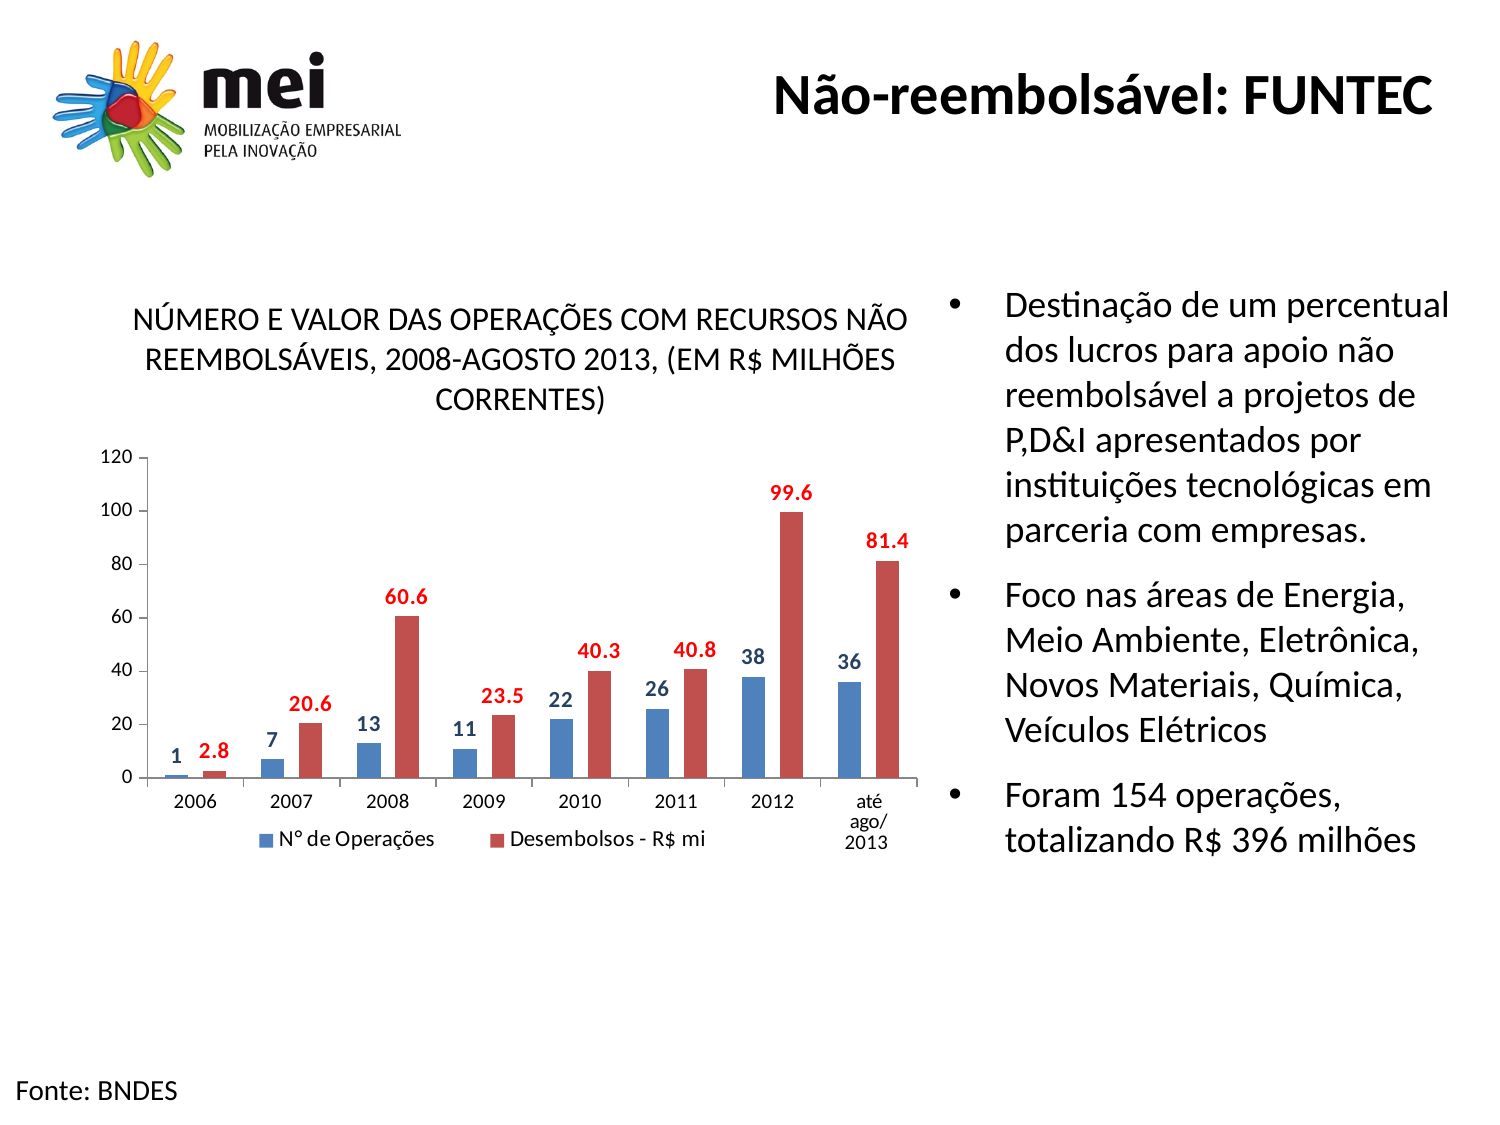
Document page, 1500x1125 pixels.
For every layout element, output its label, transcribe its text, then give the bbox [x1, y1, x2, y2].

title Não-reembolsável: FUNTEC [309, 48, 1449, 267]
text_box Número e valor das Operações com recursos não reembolsáveis, 2008-agosto 2013, (em R$ Milhões correntes) [76, 290, 933, 465]
text_box Fonte: BNDES [0, 1064, 193, 1115]
chart [82, 438, 935, 889]
text_box Destinação de um percentual dos lucros para apoio não reembolsável a projetos de P,D&I apresentados por instituições tecnológicas em parceria com empresas. Foco nas áreas de Energia, Meio Ambiente, Eletrônica, Novos Materiais, Química, Veículos Elétricos Foram 154 operações, totalizando R$ 396 milhões [933, 273, 1489, 1016]
picture [52, 40, 401, 178]
